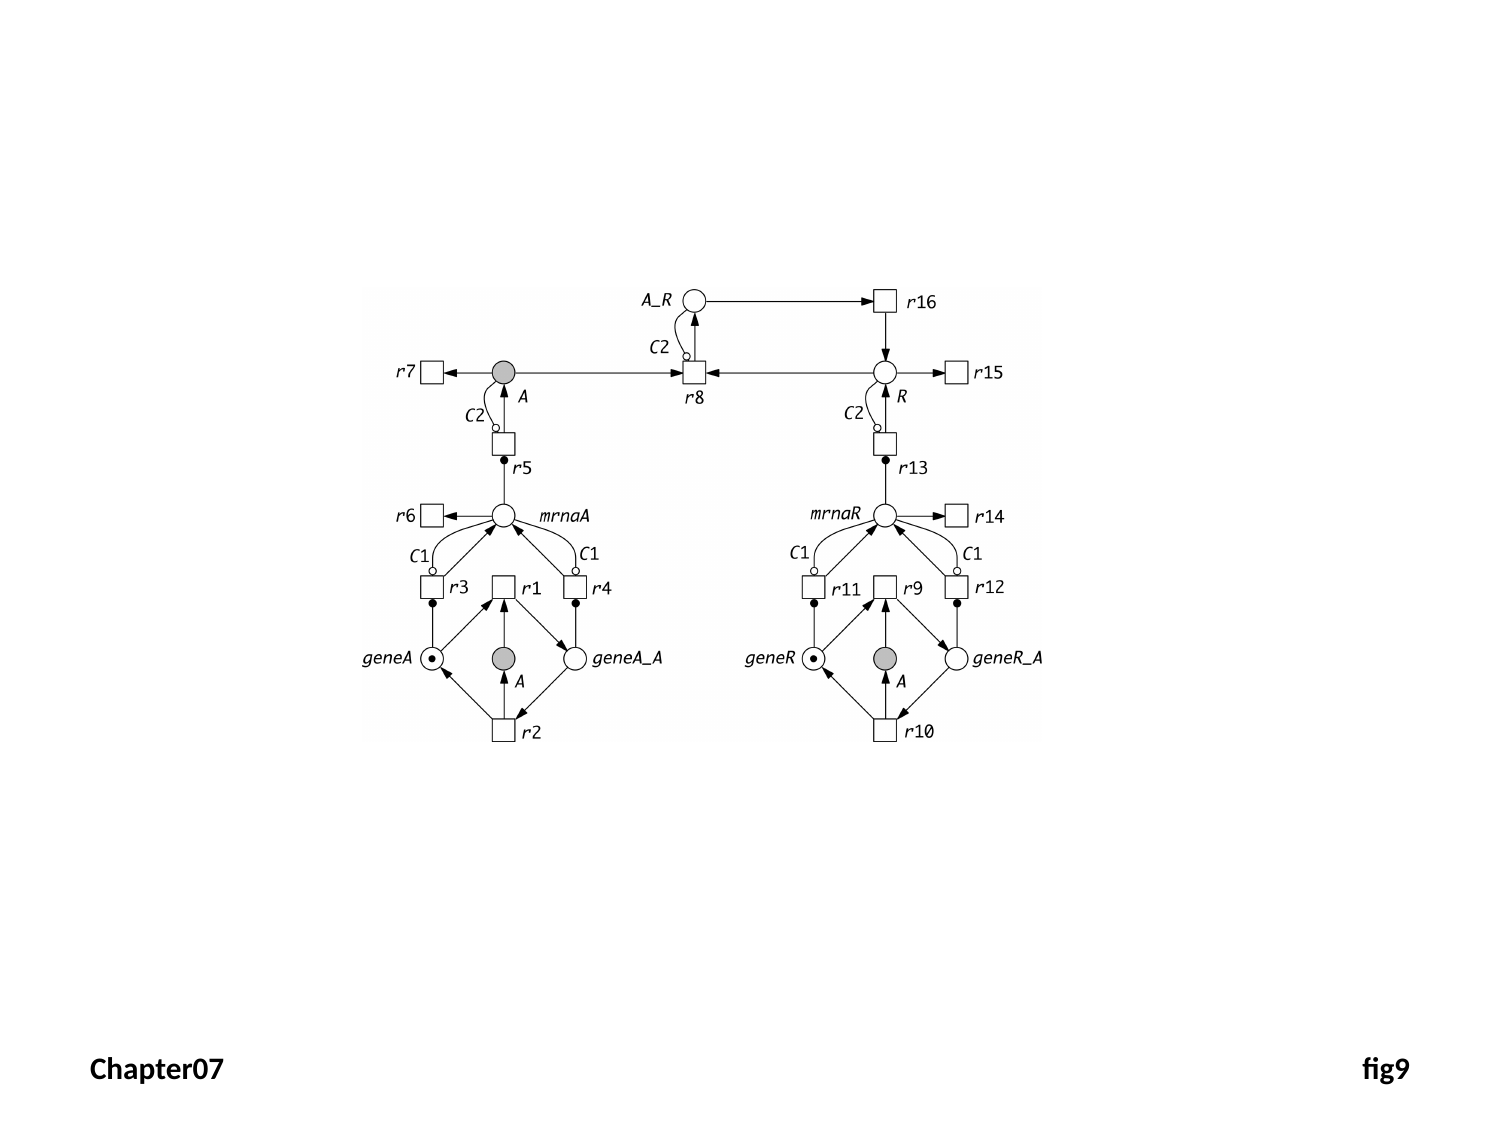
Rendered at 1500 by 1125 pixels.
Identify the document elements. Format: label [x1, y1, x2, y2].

picture [362, 287, 1042, 742]
